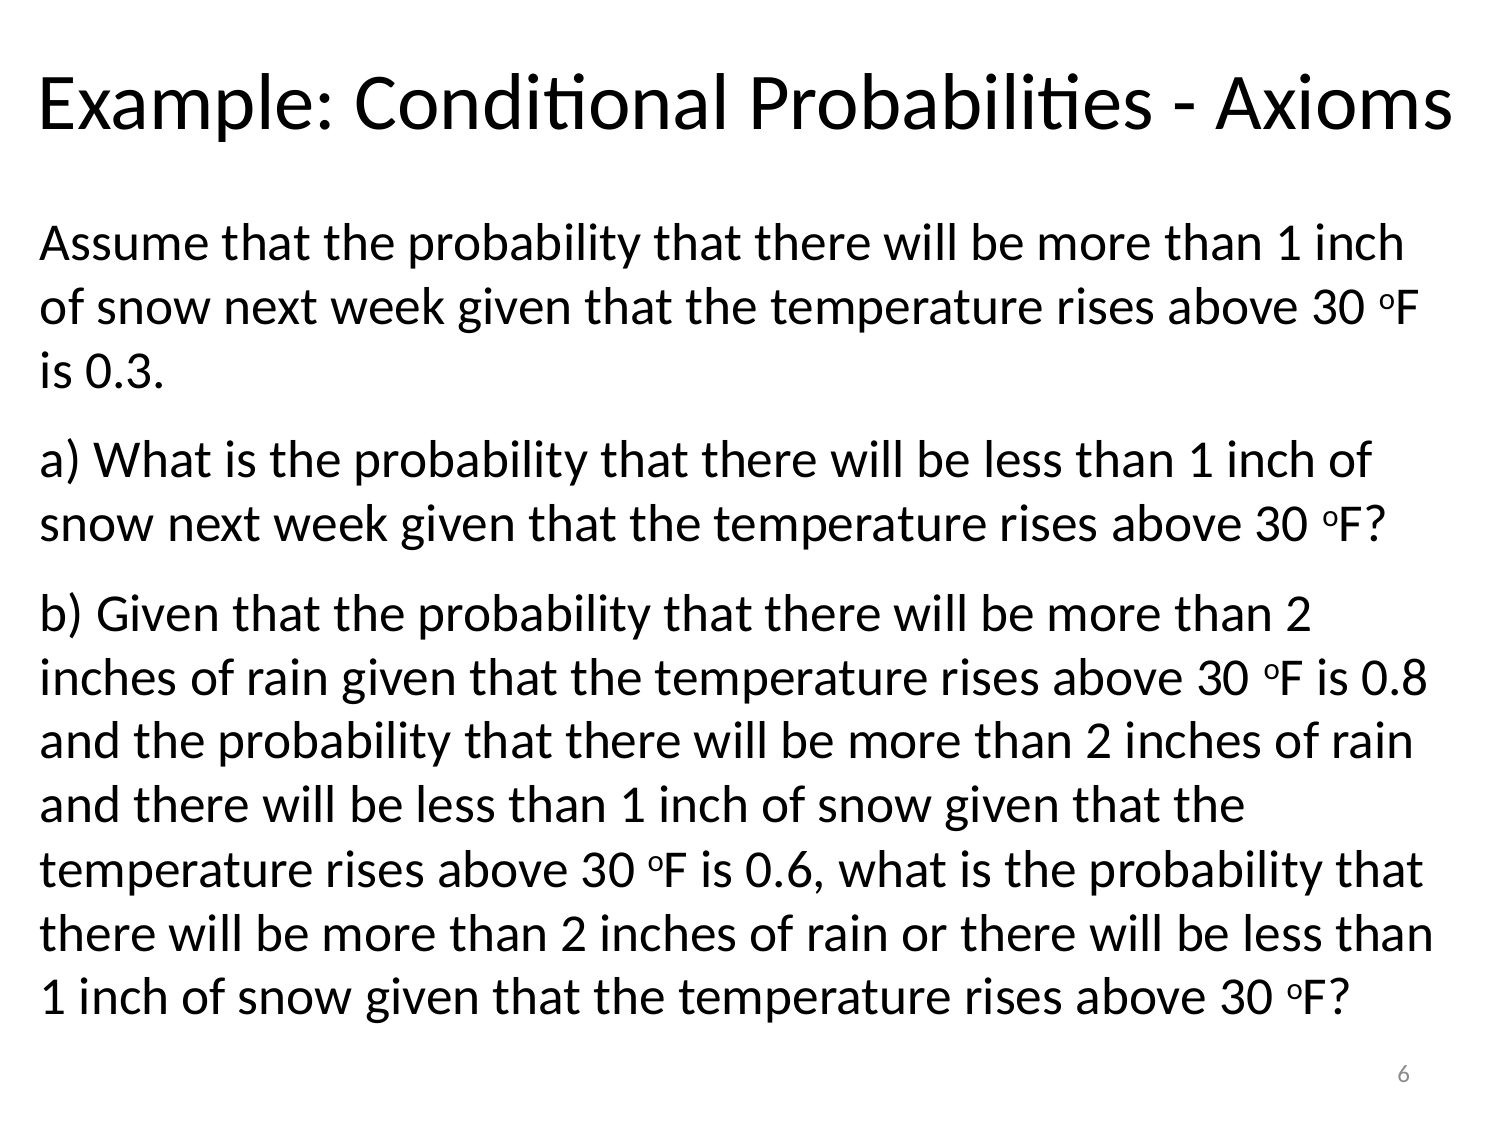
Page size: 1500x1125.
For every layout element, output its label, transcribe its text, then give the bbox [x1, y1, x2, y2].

slide_number 6 [1074, 1042, 1425, 1103]
list Assume that the probability that there will be more than 1 inch of snow next week given that the temperature rises above 30 oF is 0.3. a) What is the probability that there will be less than 1 inch of snow next week given that the temperature rises above 30 oF? b) Given that the probability that there will be more than 2 inches of rain given that the temperature rises above 30 oF is 0.8 and the probability that there will be more than 2 inches of rain and there will be less than 1 inch of snow given that the temperature rises above 30 oF is 0.6, what is the probability that there will be more than 2 inches of rain or there will be less than 1 inch of snow given that the temperature rises above 30 oF? [24, 200, 1463, 1125]
title Example: Conditional Probabilities - Axioms [0, 3, 1498, 191]
